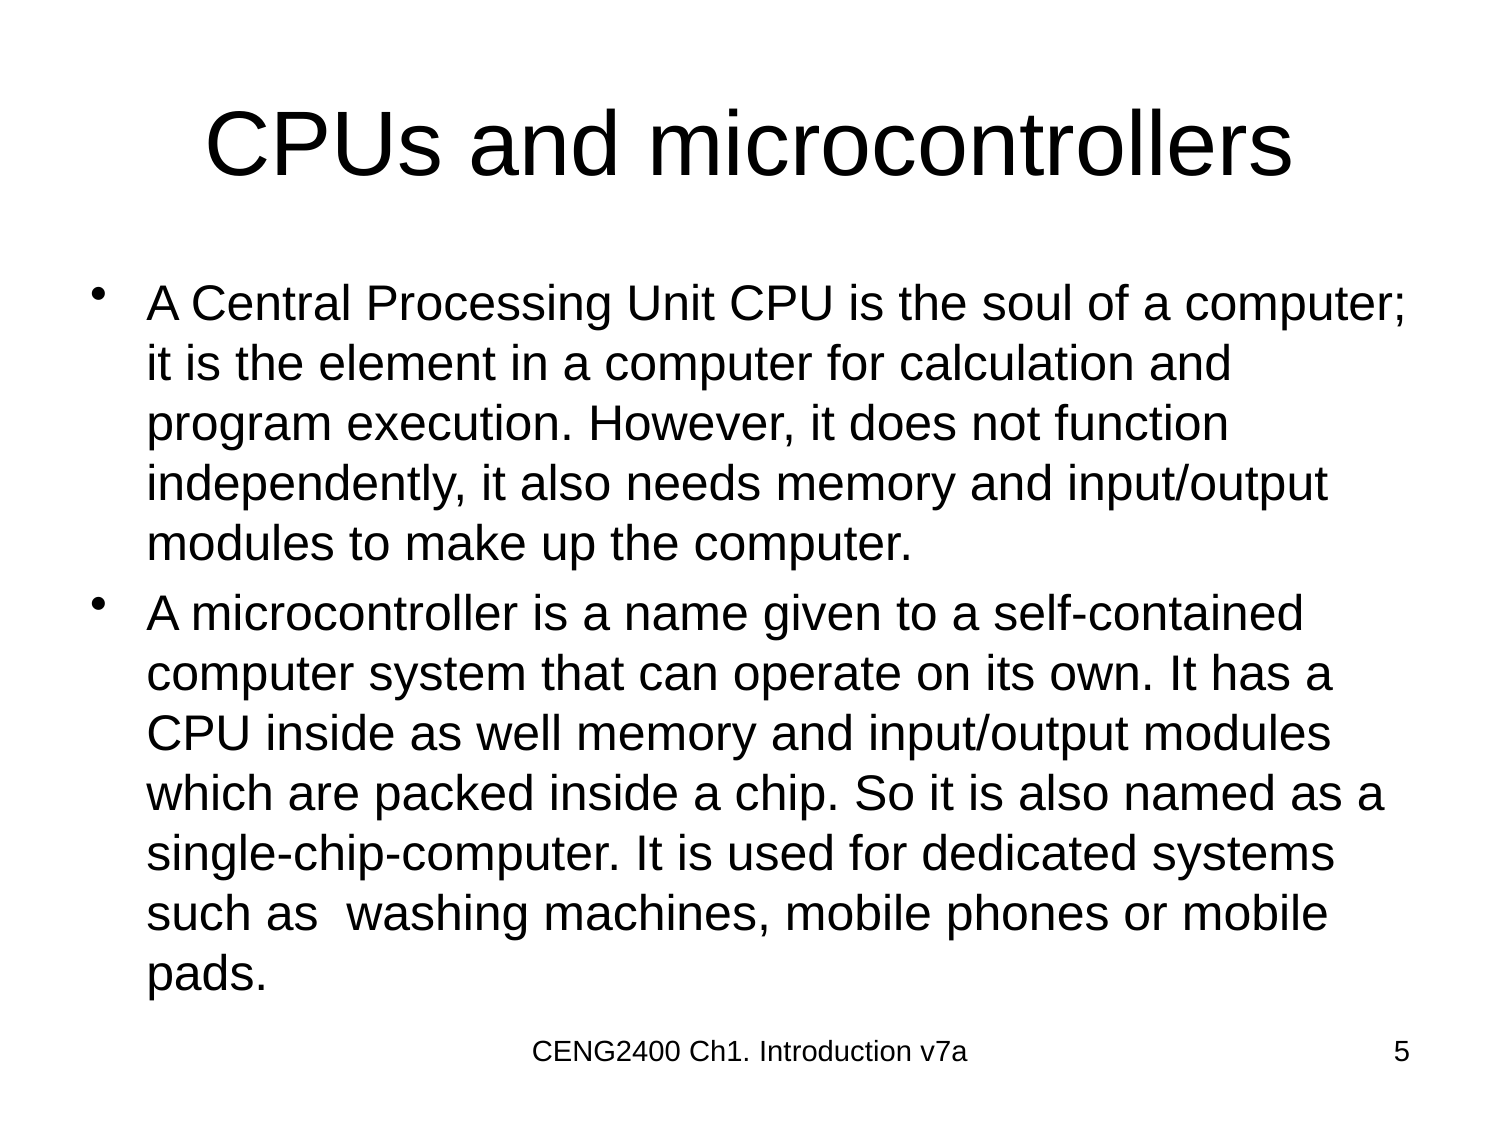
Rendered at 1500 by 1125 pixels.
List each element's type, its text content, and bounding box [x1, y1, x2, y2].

footer CENG2400 Ch1. Introduction v7a [512, 1024, 988, 1103]
title CPUs and microcontrollers [75, 45, 1425, 233]
list A Central Processing Unit CPU is the soul of a computer; it is the element in a computer for calculation and program execution. However, it does not function independently, it also needs memory and input/output modules to make up the computer. A microcontroller is a name given to a self-contained computer system that can operate on its own. It has a CPU inside as well memory and input/output modules which are packed inside a chip. So it is also named as a single-chip-computer. It is used for dedicated systems such as washing machines, mobile phones or mobile pads. [75, 262, 1425, 1005]
slide_number 5 [1074, 1024, 1425, 1103]
